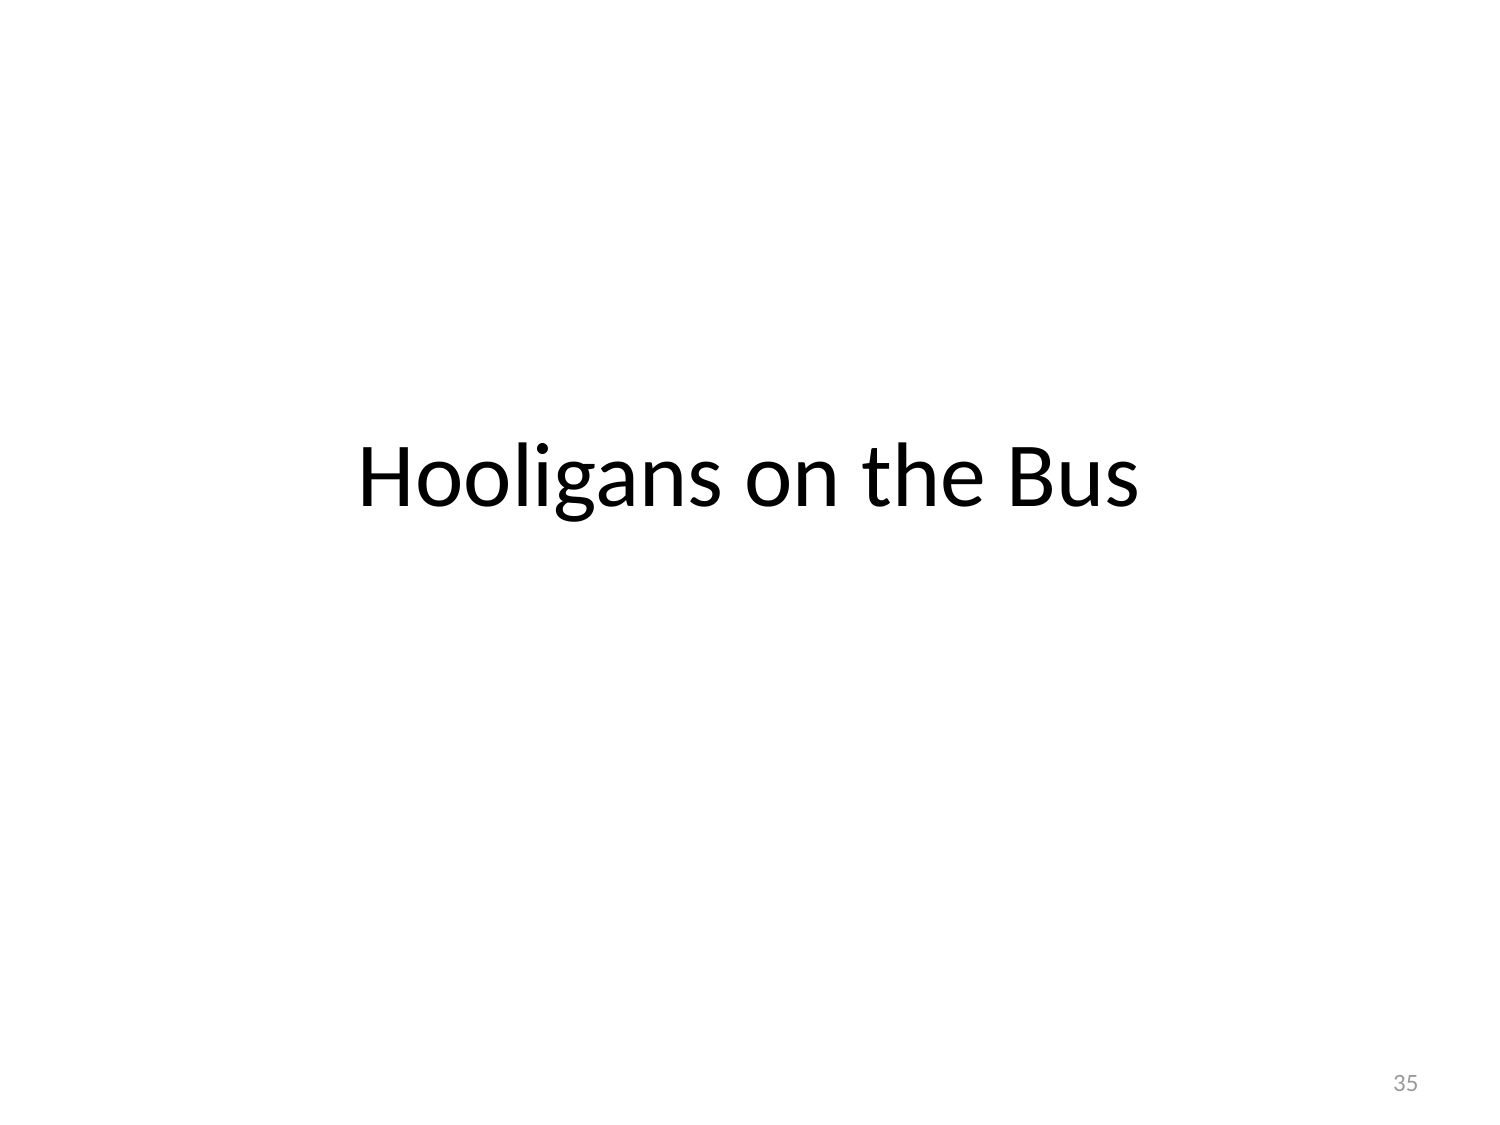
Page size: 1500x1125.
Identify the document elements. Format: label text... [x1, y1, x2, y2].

title Hooligans on the Bus [111, 348, 1388, 592]
slide_number 35 [1384, 1060, 1426, 1104]
